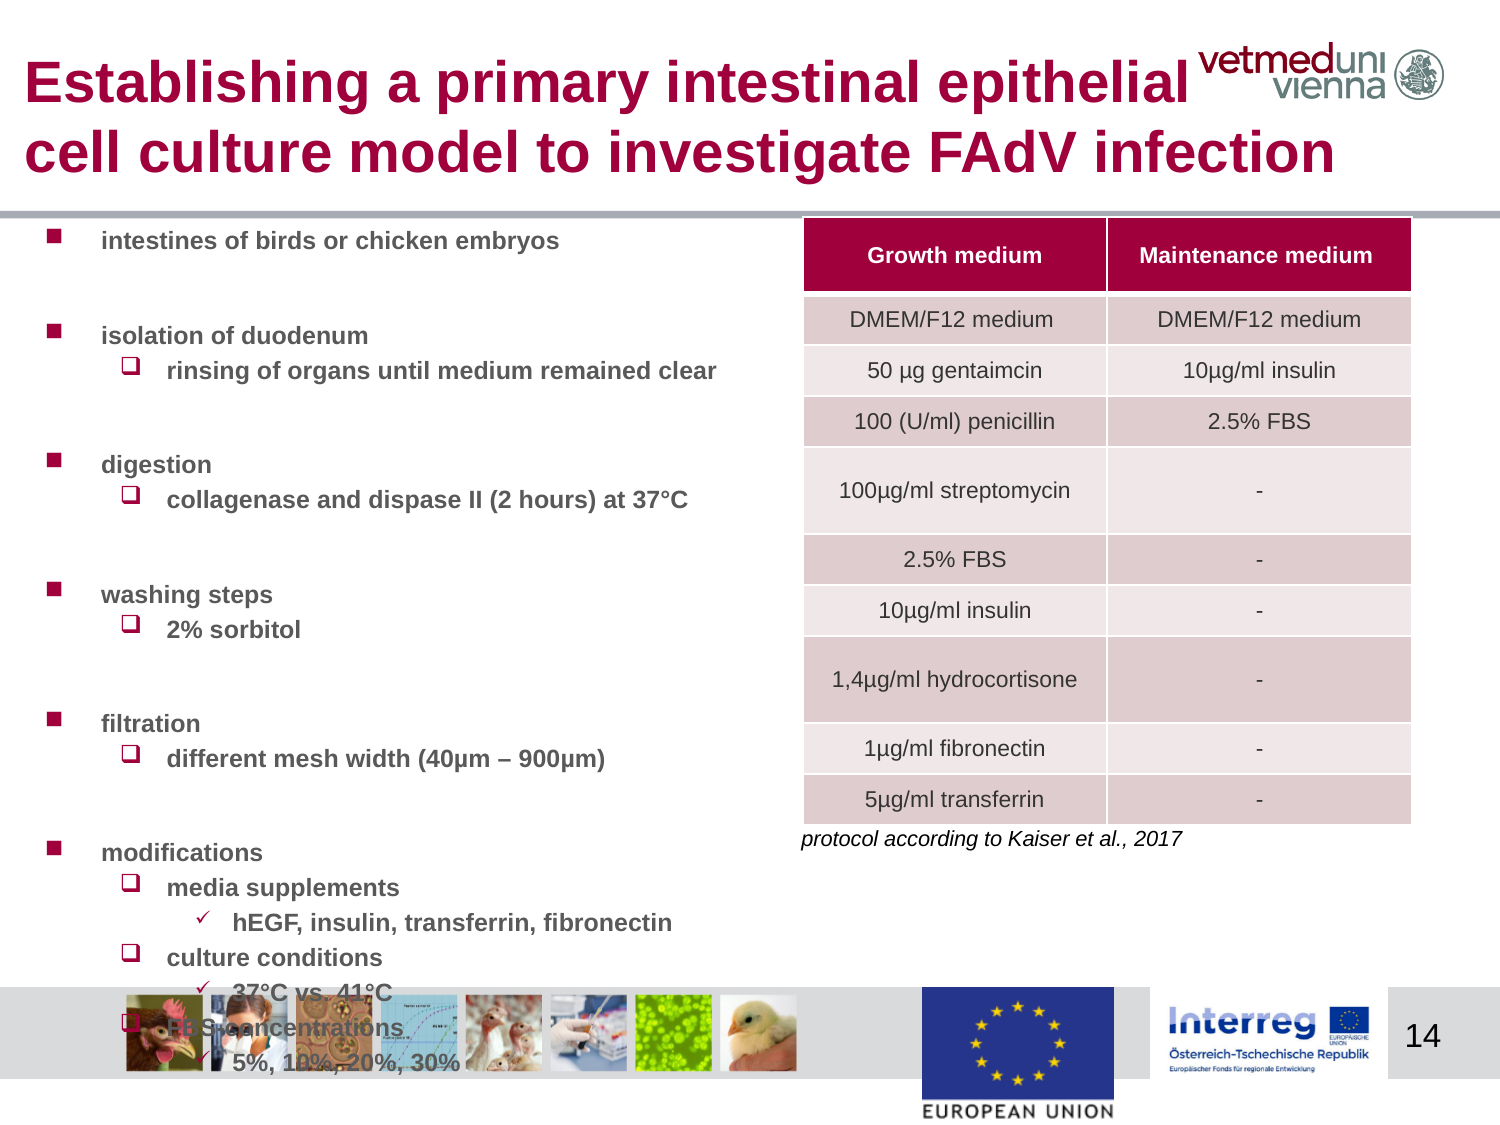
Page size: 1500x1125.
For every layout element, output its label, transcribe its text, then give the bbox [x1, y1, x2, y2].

table_cell 2.5% FBS [1108, 397, 1411, 446]
picture [1198, 42, 1444, 89]
slide_number 14 [1393, 1011, 1457, 1057]
table_cell 10µg/ml insulin [804, 586, 1106, 635]
picture [0, 987, 1500, 1120]
list intestines of birds or chicken embryos isolation of duodenum rinsing of organs until medium remained clear digestion collagenase and dispase II (2 hours) at 37°C washing steps 2% sorbitol filtration different mesh width (40µm – 900µm) modifications media supplements hEGF, insulin, transferrin, fibronectin culture conditions 37°C vs. 41°C FBS-concentrations 5%, 10%, 20%, 30% [29, 217, 966, 1003]
table_cell 100 (U/ml) penicillin [804, 397, 1106, 446]
table_cell - [1108, 775, 1411, 824]
title Establishing a primary intestinal epithelial cell culture model to investigate FAdV infection [9, 89, 1500, 209]
table_header Growth medium [804, 218, 1106, 291]
table_cell DMEM/F12 medium [1108, 297, 1411, 344]
table_cell - [1108, 535, 1411, 584]
table_cell 50 µg gentaimcin [804, 346, 1106, 395]
table_cell - [1108, 586, 1411, 635]
table_cell DMEM/F12 medium [804, 297, 1106, 344]
table_cell 5µg/ml transferrin [804, 775, 1106, 817]
table_cell 100µg/ml streptomycin [804, 448, 1106, 533]
table_cell - [1108, 724, 1411, 773]
text_box protocol according to Kaiser et al., 2017 [786, 817, 1290, 859]
table_cell 10µg/ml insulin [1108, 346, 1411, 395]
table_cell - [1108, 448, 1411, 533]
table_header Maintenance medium [1108, 218, 1411, 291]
table_cell 1,4µg/ml hydrocortisone [804, 637, 1106, 722]
table_cell 2.5% FBS [804, 535, 1106, 584]
table_cell - [1108, 637, 1411, 722]
table_cell 1µg/ml fibronectin [804, 724, 1106, 773]
